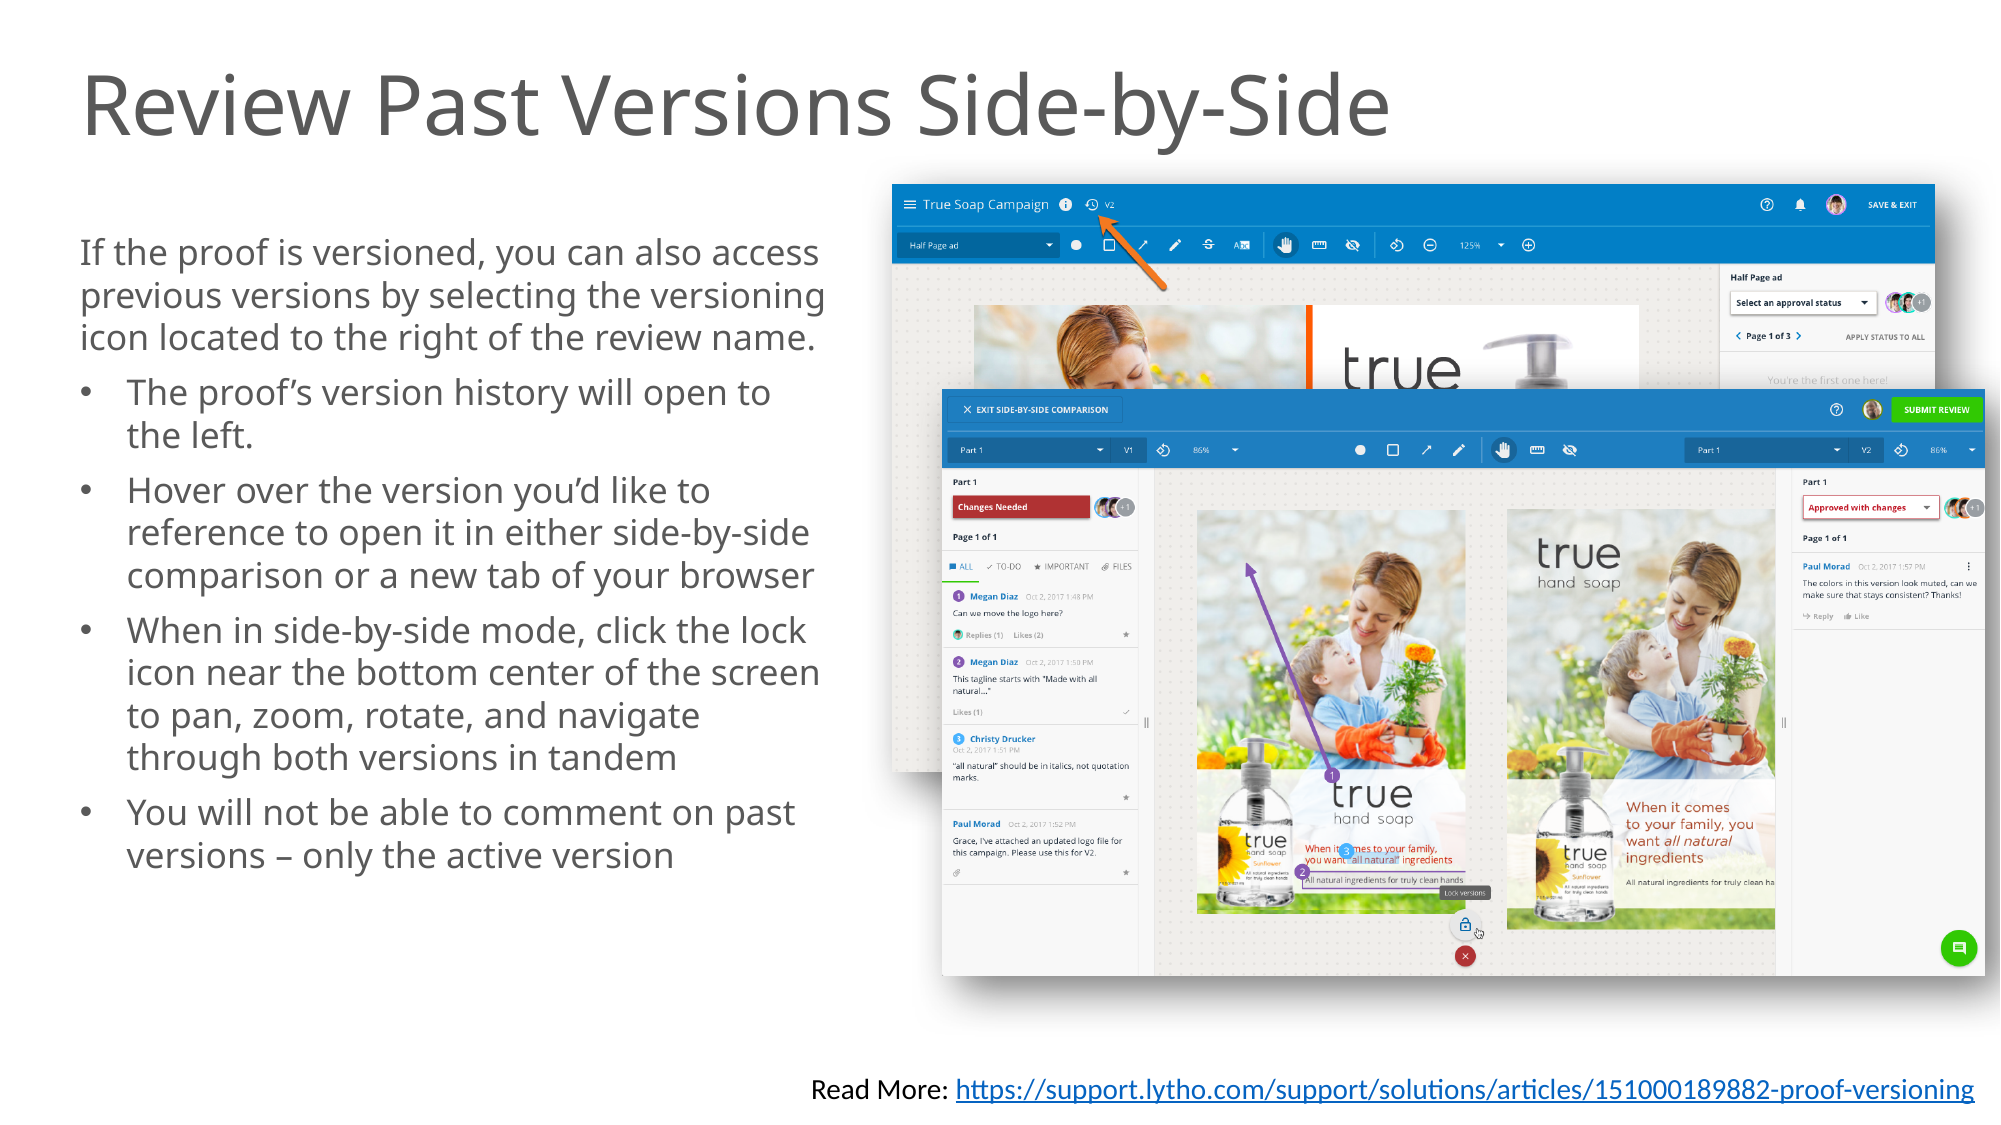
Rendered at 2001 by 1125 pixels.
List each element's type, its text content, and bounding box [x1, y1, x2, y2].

picture [892, 184, 1985, 976]
text_box Review Past Versions Side-by-Side [65, 44, 1649, 160]
text_box If the proof is versioned, you can also access previous versions by selecting the versioning icon located to the right of the review name. The proof’s version history will open to the left. Hover over the version you’d like to reference to open it in either side-by-side comparison or a new tab of your browser When in side-by-side mode, click the lock icon near the bottom center of the screen to pan, zoom, rotate, and navigate through both versions in tandem You will not be able to comment on past versions – only the active version [65, 222, 843, 883]
text_box Read More: https://support.lytho.com/support/solutions/articles/151000189882-proof-versioning [796, 1062, 2000, 1113]
